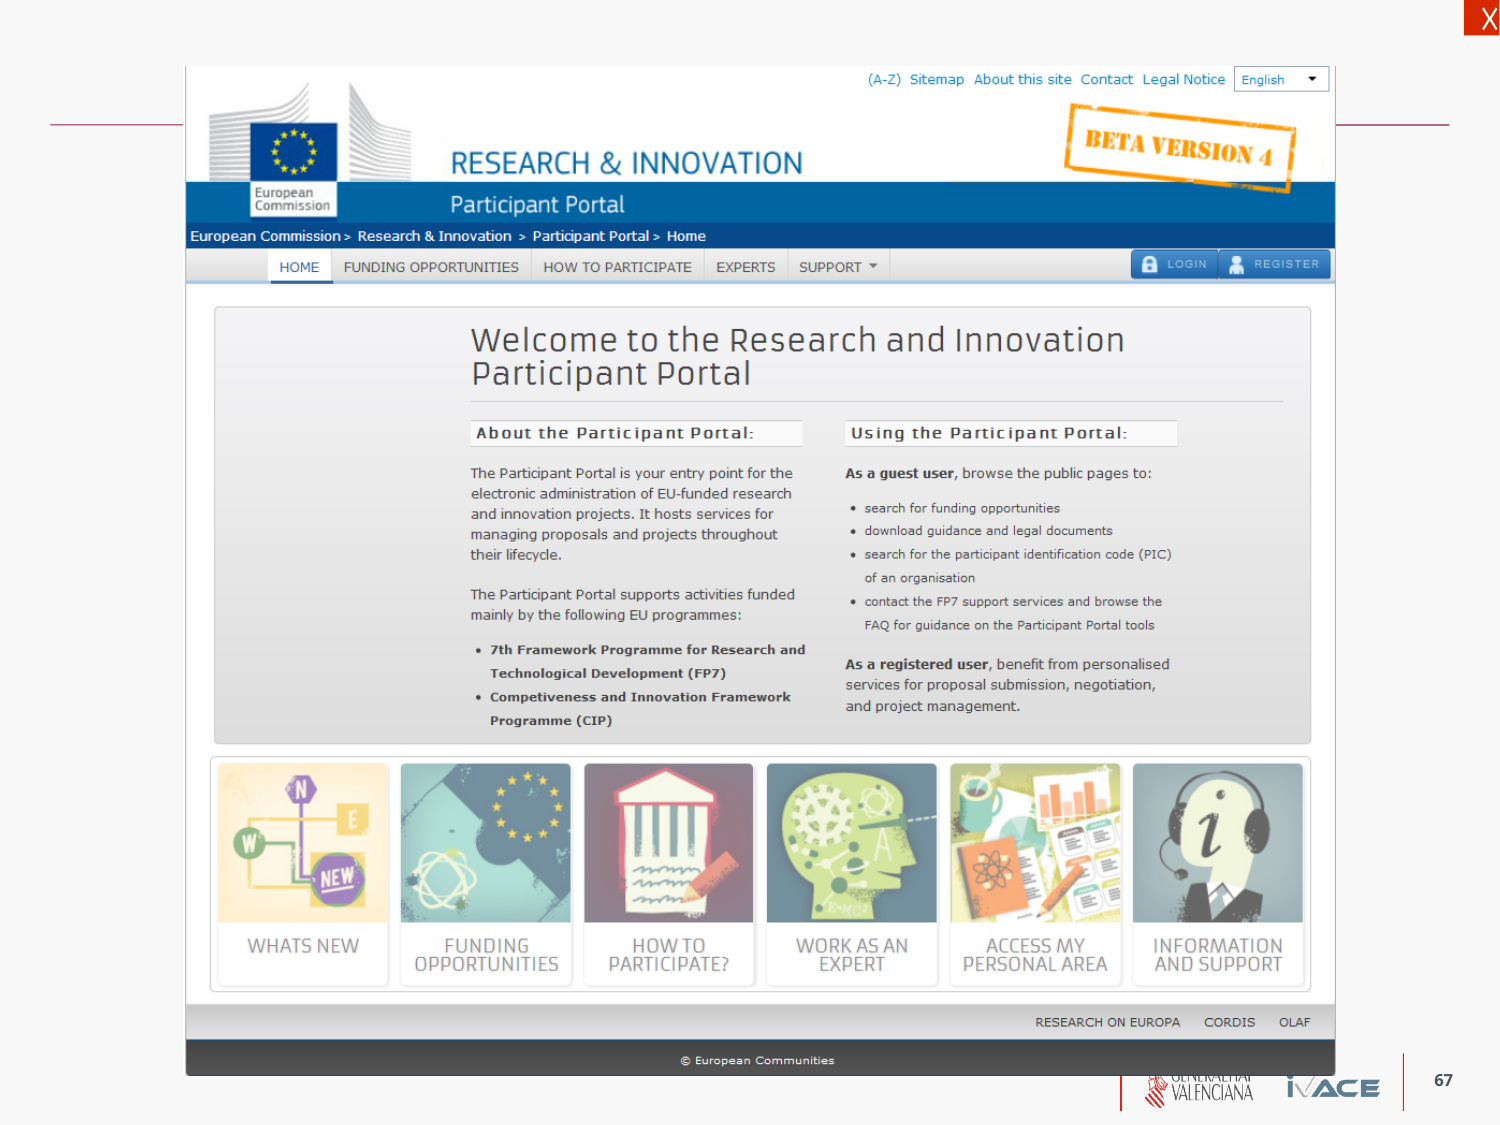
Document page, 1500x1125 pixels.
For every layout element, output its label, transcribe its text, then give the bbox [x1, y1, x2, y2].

text_box ☓ [1463, 0, 1500, 36]
slide_number 67 [1419, 1062, 1488, 1113]
picture [182, 66, 1404, 1111]
